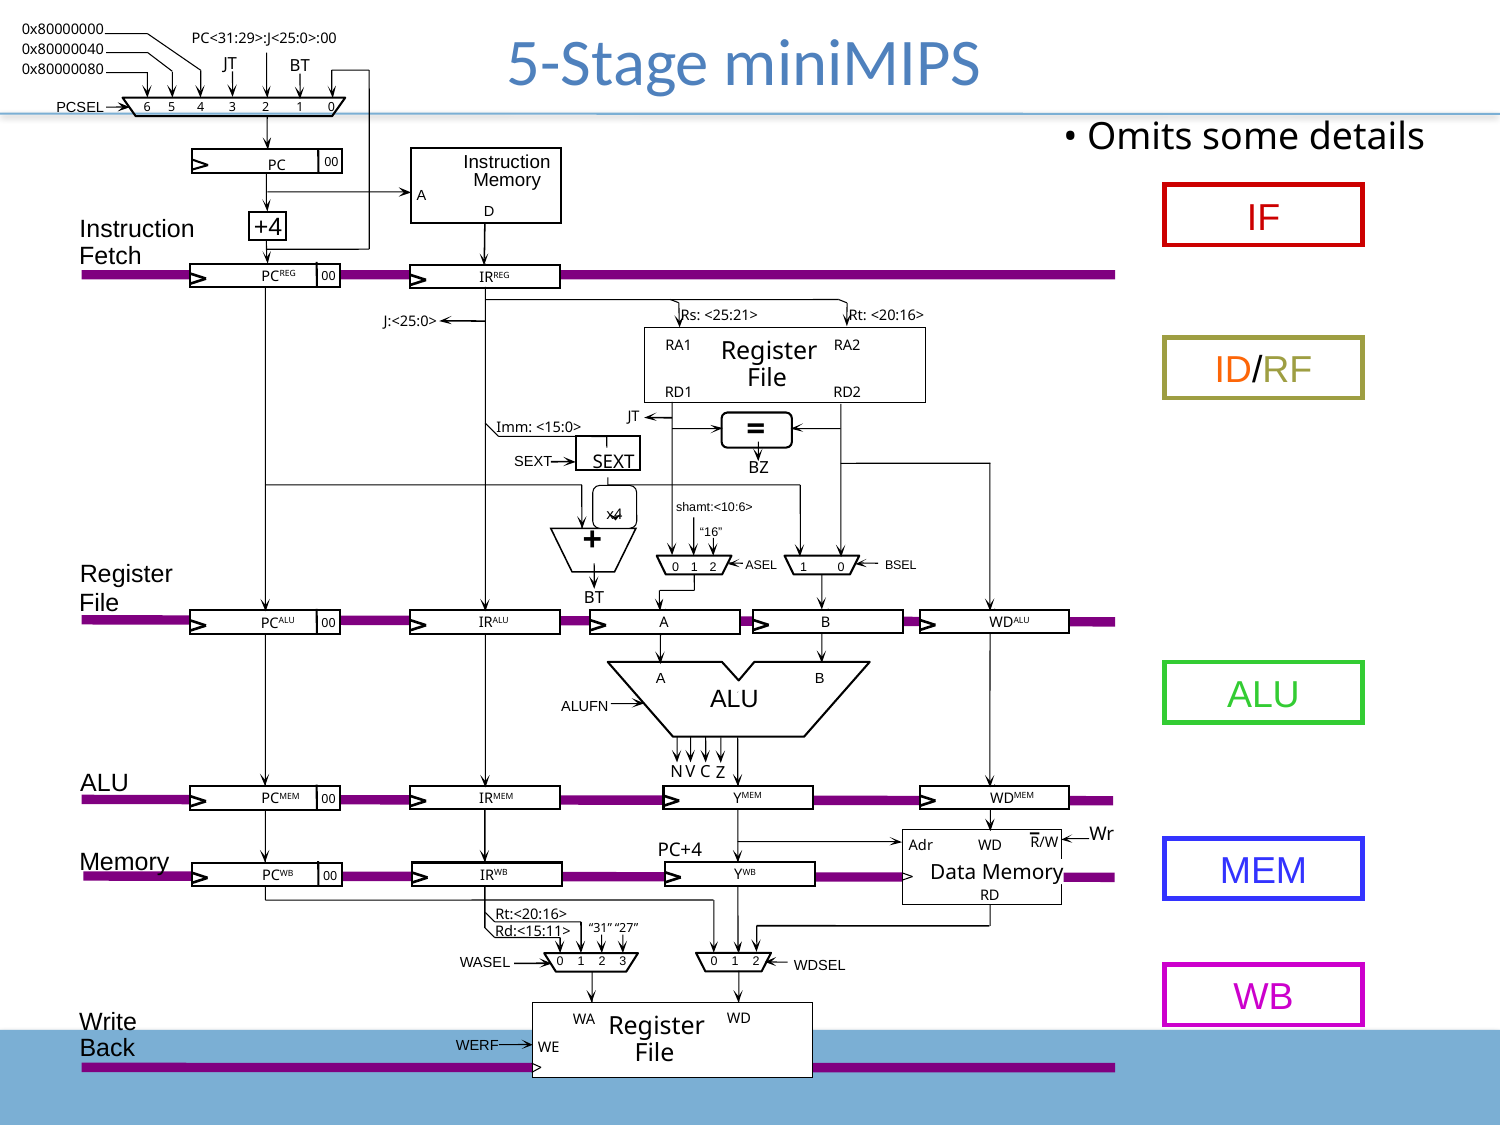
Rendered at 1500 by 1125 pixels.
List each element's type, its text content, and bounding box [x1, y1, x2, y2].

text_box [799, 558, 845, 575]
text_box [563, 456, 576, 467]
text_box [664, 860, 815, 888]
text_box [984, 598, 995, 607]
text_box “16” [699, 524, 723, 540]
text_box JT [223, 52, 241, 73]
text_box WASEL [459, 953, 511, 971]
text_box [854, 556, 919, 573]
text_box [918, 784, 1070, 811]
text_box [715, 750, 726, 761]
text_box [227, 84, 237, 97]
text_box BT [288, 54, 311, 75]
text_box • Omits some details [1063, 112, 1426, 158]
text_box RD2 [833, 383, 862, 401]
text_box [666, 542, 677, 556]
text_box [589, 608, 741, 636]
text_box [732, 849, 743, 859]
text_box [655, 651, 665, 665]
text_box File [79, 586, 120, 617]
text_box [902, 829, 1062, 905]
text_box [794, 544, 805, 557]
text_box R/W [1030, 833, 1059, 851]
text_box [544, 953, 638, 972]
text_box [409, 784, 561, 812]
text_box Z [709, 761, 732, 782]
text_box Rd:<15:11> [495, 922, 571, 940]
text_box [842, 555, 855, 561]
text_box Instruction [463, 149, 551, 173]
text_box ALU [709, 682, 759, 713]
text_box [294, 86, 305, 97]
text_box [918, 608, 1070, 636]
text_box RA1 [665, 336, 693, 354]
text_box [586, 990, 596, 1003]
text_box [721, 412, 731, 448]
text_box “27” [599, 912, 655, 943]
text_box C [694, 760, 717, 781]
text_box [784, 555, 800, 575]
text_box [576, 436, 641, 470]
text_box [262, 199, 271, 208]
text_box ASEL [745, 556, 778, 572]
text_box 2 [709, 558, 717, 574]
text_box Adr [908, 835, 934, 854]
text_box WB [1164, 964, 1363, 1025]
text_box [411, 861, 562, 888]
text_box N [665, 760, 688, 781]
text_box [484, 299, 926, 324]
text_box [709, 941, 718, 950]
text_box Memory [473, 167, 542, 191]
text_box [654, 598, 664, 607]
text_box 0x80000000 [7, 12, 119, 45]
text_box [262, 251, 271, 260]
text_box [411, 148, 561, 224]
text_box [189, 784, 341, 812]
text_box BZ [747, 456, 770, 477]
text_box [644, 412, 657, 421]
text_box [688, 543, 698, 556]
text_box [248, 210, 287, 242]
text_box PCSEL [56, 98, 105, 116]
text_box B [814, 668, 825, 687]
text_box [662, 784, 814, 811]
text_box 0 1 2 3 [556, 952, 627, 968]
text_box Wr [1089, 821, 1115, 845]
text_box [262, 85, 271, 97]
text_box SEXT [577, 442, 650, 480]
text_box 0x80000080 [7, 65, 119, 85]
text_box [816, 597, 827, 607]
text_box [260, 598, 270, 607]
text_box [781, 412, 792, 448]
text_box SEXT [514, 452, 553, 470]
text_box D [483, 202, 495, 220]
text_box [656, 555, 732, 575]
text_box [195, 85, 205, 98]
text_box 3 [228, 99, 236, 115]
text_box Imm: <15:0> [496, 418, 582, 436]
text_box [122, 97, 346, 117]
text_box “31” [574, 912, 599, 943]
text_box [596, 940, 607, 954]
text_box ALU [80, 766, 130, 797]
text_box RD [979, 885, 1000, 904]
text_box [752, 608, 903, 636]
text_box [191, 860, 342, 888]
text_box MEM [1164, 838, 1363, 899]
text_box [589, 576, 599, 587]
text_box File [634, 1036, 675, 1067]
text_box [480, 774, 490, 783]
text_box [317, 148, 340, 174]
text_box PC<31:29>:J<25:0>:00 [191, 28, 337, 47]
text_box [790, 423, 804, 432]
text_box [539, 958, 552, 968]
text_box [753, 448, 758, 456]
text_box WD [978, 835, 1003, 854]
text_box [733, 941, 742, 950]
text_box [595, 537, 632, 572]
text_box 6 [143, 99, 151, 115]
text_box Data Memory [930, 859, 1064, 885]
text_box [479, 849, 490, 859]
text_box [710, 424, 723, 434]
text_box [733, 990, 743, 1003]
text_box [631, 698, 645, 708]
text_box + [567, 509, 618, 565]
text_box Register [608, 1009, 706, 1040]
text_box = [731, 399, 781, 455]
text_box [617, 940, 628, 954]
text_box Instruction [79, 212, 196, 243]
text_box [708, 543, 718, 556]
text_box J:<25:0> [383, 311, 438, 330]
text_box [732, 773, 743, 783]
text_box [985, 819, 995, 832]
text_box [889, 836, 903, 846]
text_box 1 [296, 99, 304, 115]
text_box shamt:<10:6> [676, 499, 753, 515]
text_box Memory [79, 845, 170, 876]
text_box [409, 608, 561, 636]
text_box ALUFN [561, 697, 609, 715]
text_box [259, 849, 270, 859]
text_box [1061, 834, 1073, 843]
text_box IF [1164, 184, 1363, 246]
text_box 1 [690, 558, 698, 574]
text_box WE [537, 1037, 560, 1055]
text_box Back [79, 1031, 136, 1062]
text_box 0x80000040 [7, 45, 119, 65]
text_box [398, 187, 412, 197]
text_box [554, 940, 565, 954]
text_box WA [572, 1010, 596, 1028]
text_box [189, 608, 341, 636]
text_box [191, 149, 314, 174]
text_box [835, 544, 846, 557]
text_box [189, 261, 341, 289]
text_box [259, 773, 270, 782]
text_box [550, 528, 567, 562]
text_box ID/RF [1164, 337, 1363, 398]
text_box Write [79, 1005, 138, 1036]
text_box 0 [672, 558, 680, 574]
text_box [142, 85, 152, 98]
text_box File [747, 361, 788, 392]
text_box [167, 85, 177, 98]
text_box [117, 102, 129, 112]
text_box Fetch [79, 239, 143, 270]
text_box [685, 749, 695, 760]
text_box 0 [327, 99, 336, 115]
text_box [816, 650, 827, 663]
text_box [568, 565, 594, 572]
text_box [984, 774, 995, 783]
text_box [480, 598, 490, 607]
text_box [694, 951, 847, 974]
text_box JT [627, 406, 644, 425]
text_box [671, 749, 682, 760]
text_box BT [582, 587, 606, 608]
text_box [532, 1002, 813, 1078]
text_box 5 [168, 99, 176, 115]
text_box [439, 315, 452, 325]
text_box [607, 661, 870, 737]
text_box PC+4 [657, 837, 703, 861]
text_box A [416, 185, 427, 204]
text_box 2 [262, 99, 270, 115]
text_box RD1 [664, 383, 693, 401]
text_box A [655, 668, 666, 687]
text_box [327, 85, 336, 97]
text_box WERF [456, 1035, 499, 1053]
text_box [575, 940, 586, 954]
title 5-Stage miniMIPS [7, 10, 1481, 107]
text_box RA2 [833, 336, 861, 354]
text_box [479, 253, 489, 262]
text_box V [688, 760, 694, 781]
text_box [409, 263, 561, 291]
text_box Register [720, 334, 818, 365]
text_box Register [79, 557, 174, 588]
text_box ALU [1164, 662, 1363, 723]
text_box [584, 485, 645, 529]
text_box [751, 939, 761, 950]
text_box WD [726, 1009, 752, 1027]
text_box 4 [197, 99, 205, 115]
text_box [262, 137, 272, 147]
text_box [644, 330, 926, 403]
text_box Rt:<20:16> [495, 905, 568, 923]
